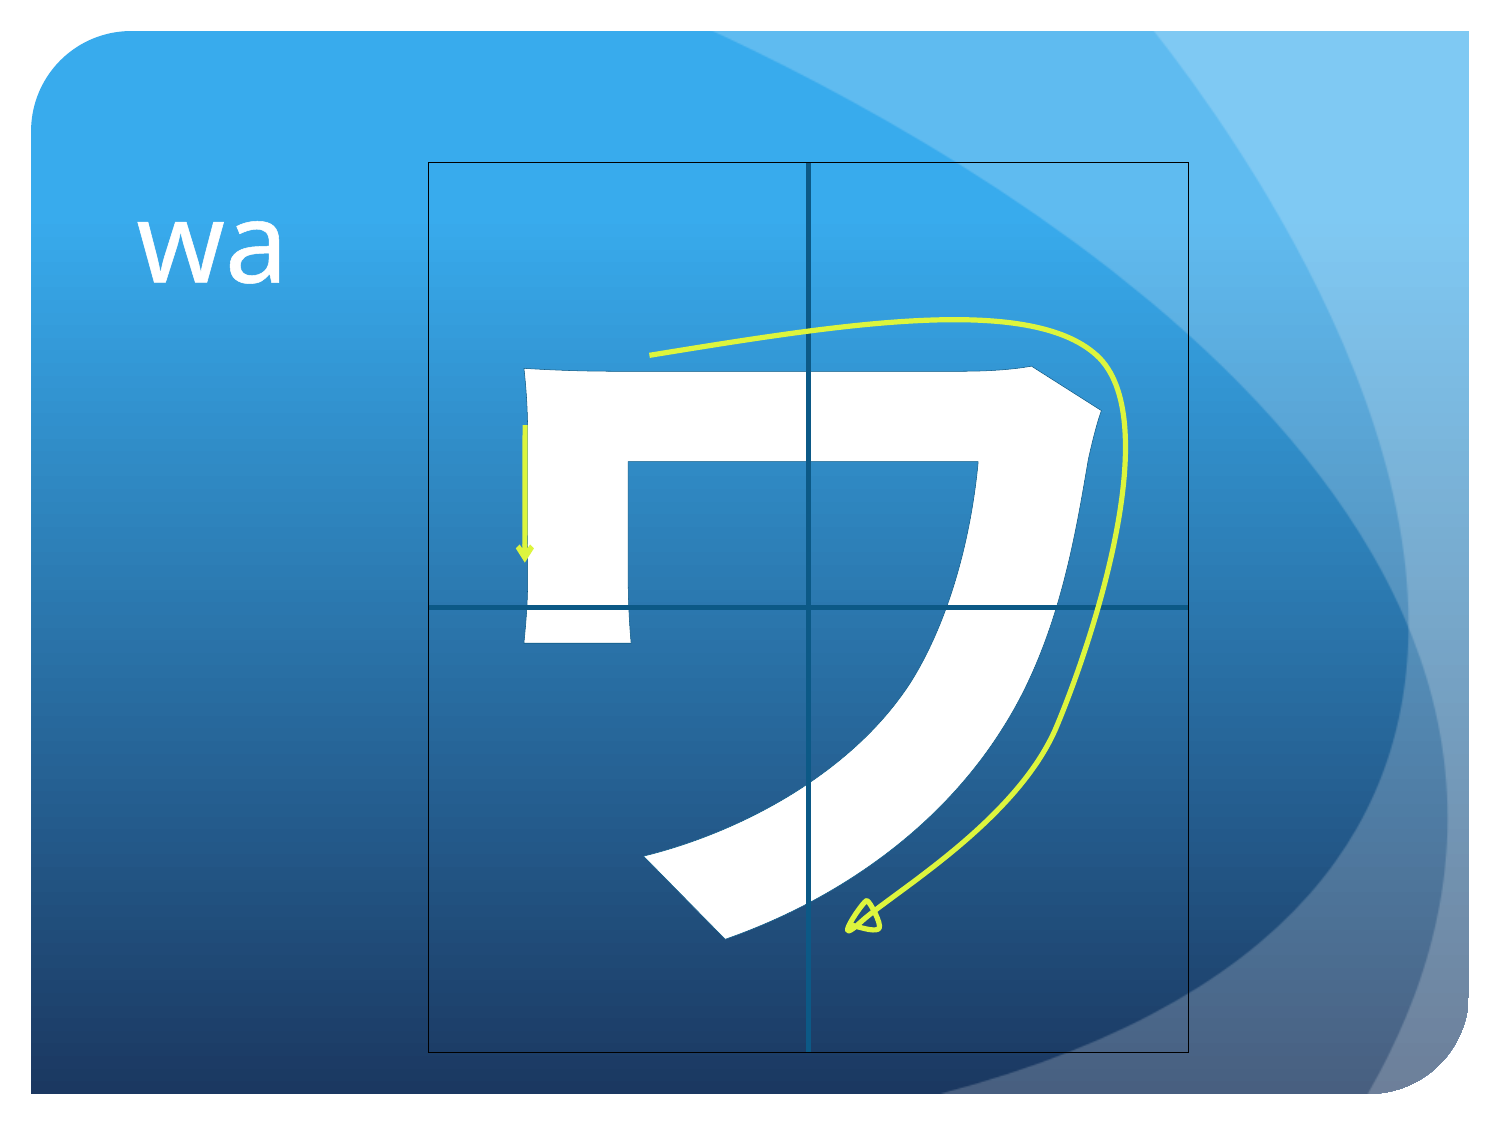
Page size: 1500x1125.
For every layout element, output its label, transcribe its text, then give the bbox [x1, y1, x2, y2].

text_box wa [121, 162, 303, 313]
text_box [649, 317, 1129, 611]
text_box [740, 613, 1100, 934]
text_box ワ [811, 162, 1189, 611]
text_box ワ [428, 162, 810, 605]
picture [24, 30, 1473, 1094]
text_box ワ [428, 613, 1189, 1053]
